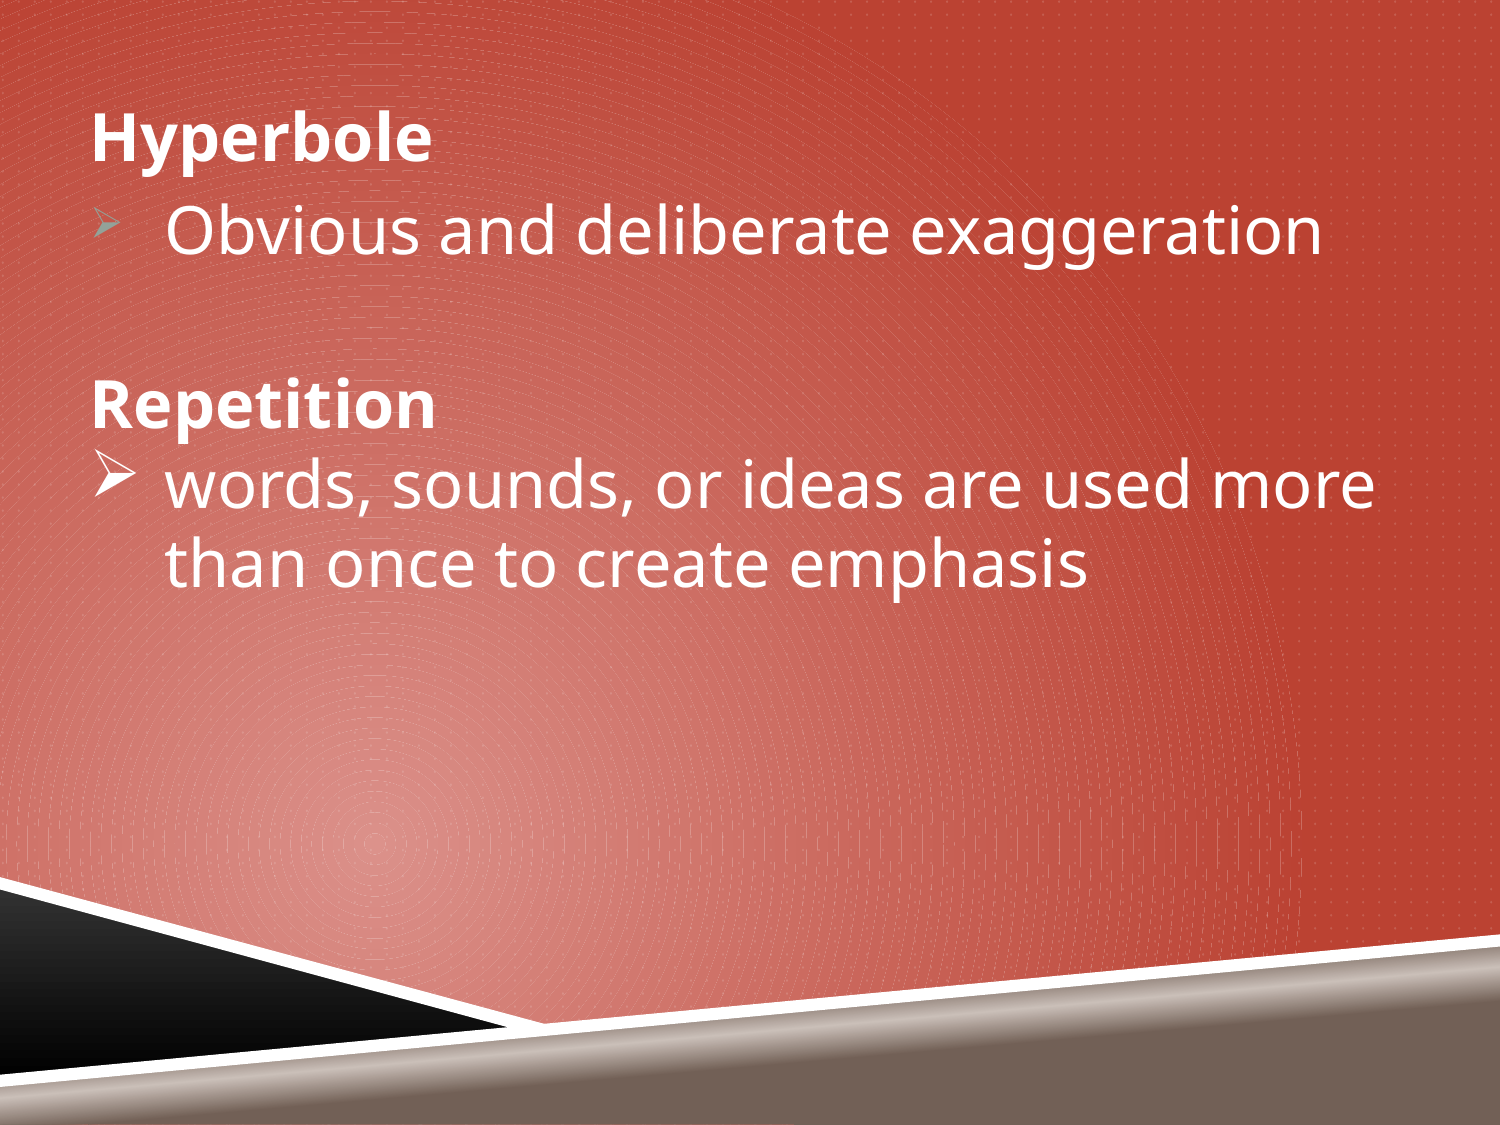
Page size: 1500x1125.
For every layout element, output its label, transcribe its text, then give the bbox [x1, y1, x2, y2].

text_box Hyperbole Obvious and deliberate exaggeration Repetition words, sounds, or ideas are used more than once to create emphasis [74, 87, 1425, 1063]
